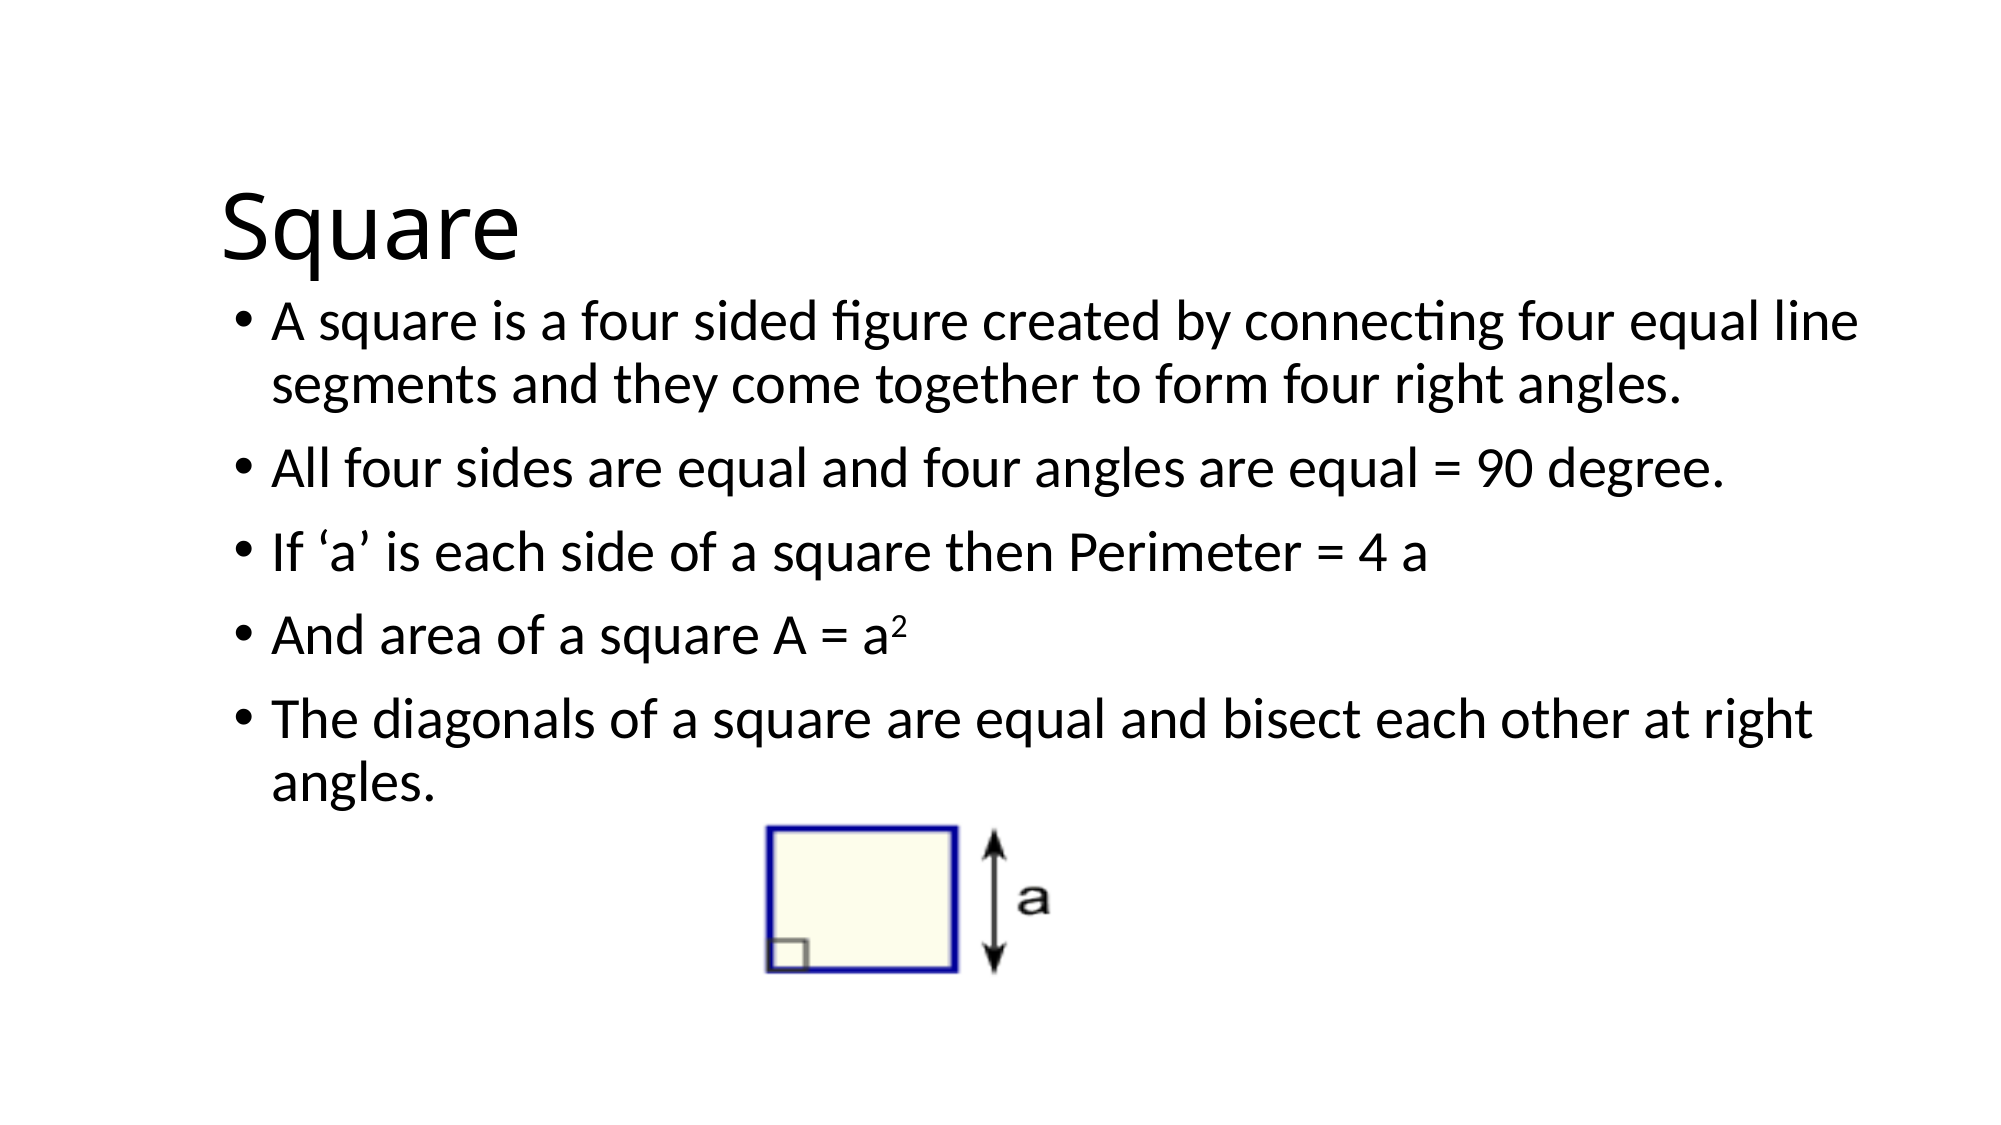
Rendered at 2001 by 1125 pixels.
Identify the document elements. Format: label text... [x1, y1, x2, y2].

picture [738, 780, 1068, 1014]
list A square is a four sided figure created by connecting four equal line segments and they come together to form four right angles. All four sides are equal and four angles are equal = 90 degree. If ‘a’ is each side of a square then Perimeter = 4 a And area of a square A = a2 The diagonals of a square are equal and bisect each other at right angles. [218, 282, 1944, 997]
title Square [205, 121, 1931, 339]
